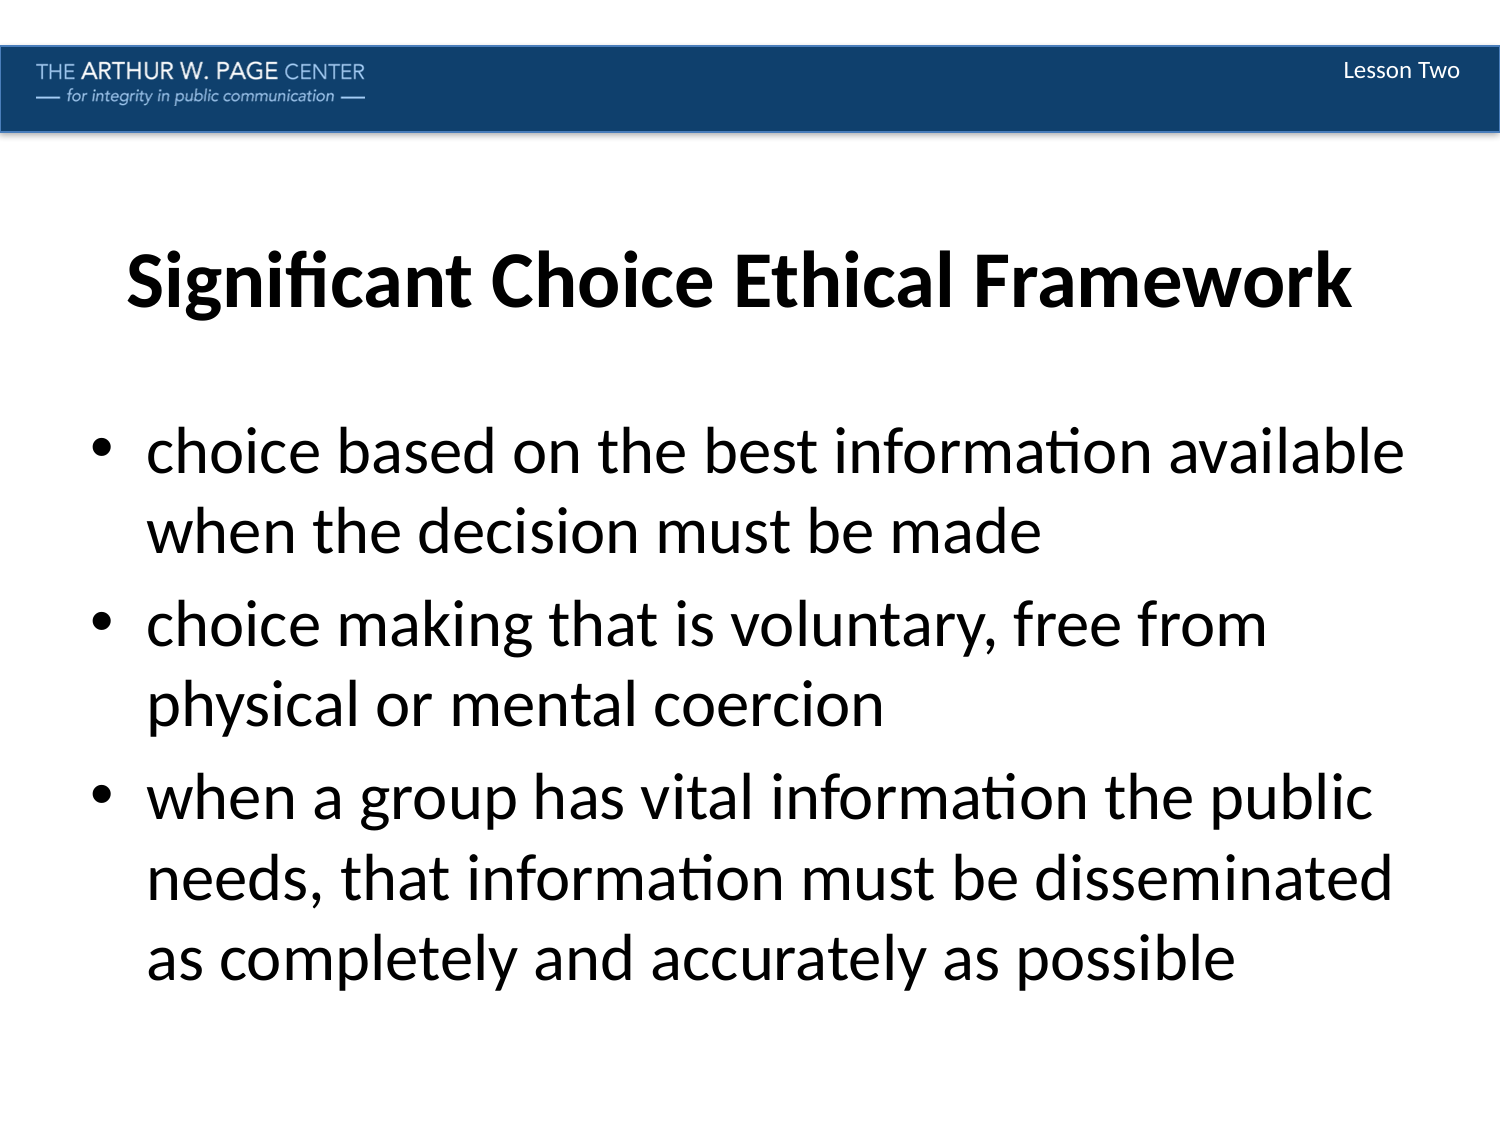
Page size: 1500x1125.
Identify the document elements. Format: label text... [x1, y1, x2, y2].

text_box Lesson Two [1170, 46, 1476, 166]
title Significant Choice Ethical Framework [75, 181, 1425, 369]
list choice based on the best information available when the decision must be made choice making that is voluntary, free from physical or mental coercion when a group has vital information the public needs, that information must be disseminated as completely and accurately as possible [75, 398, 1425, 1125]
picture [36, 60, 365, 107]
text_box [0, 45, 1500, 133]
